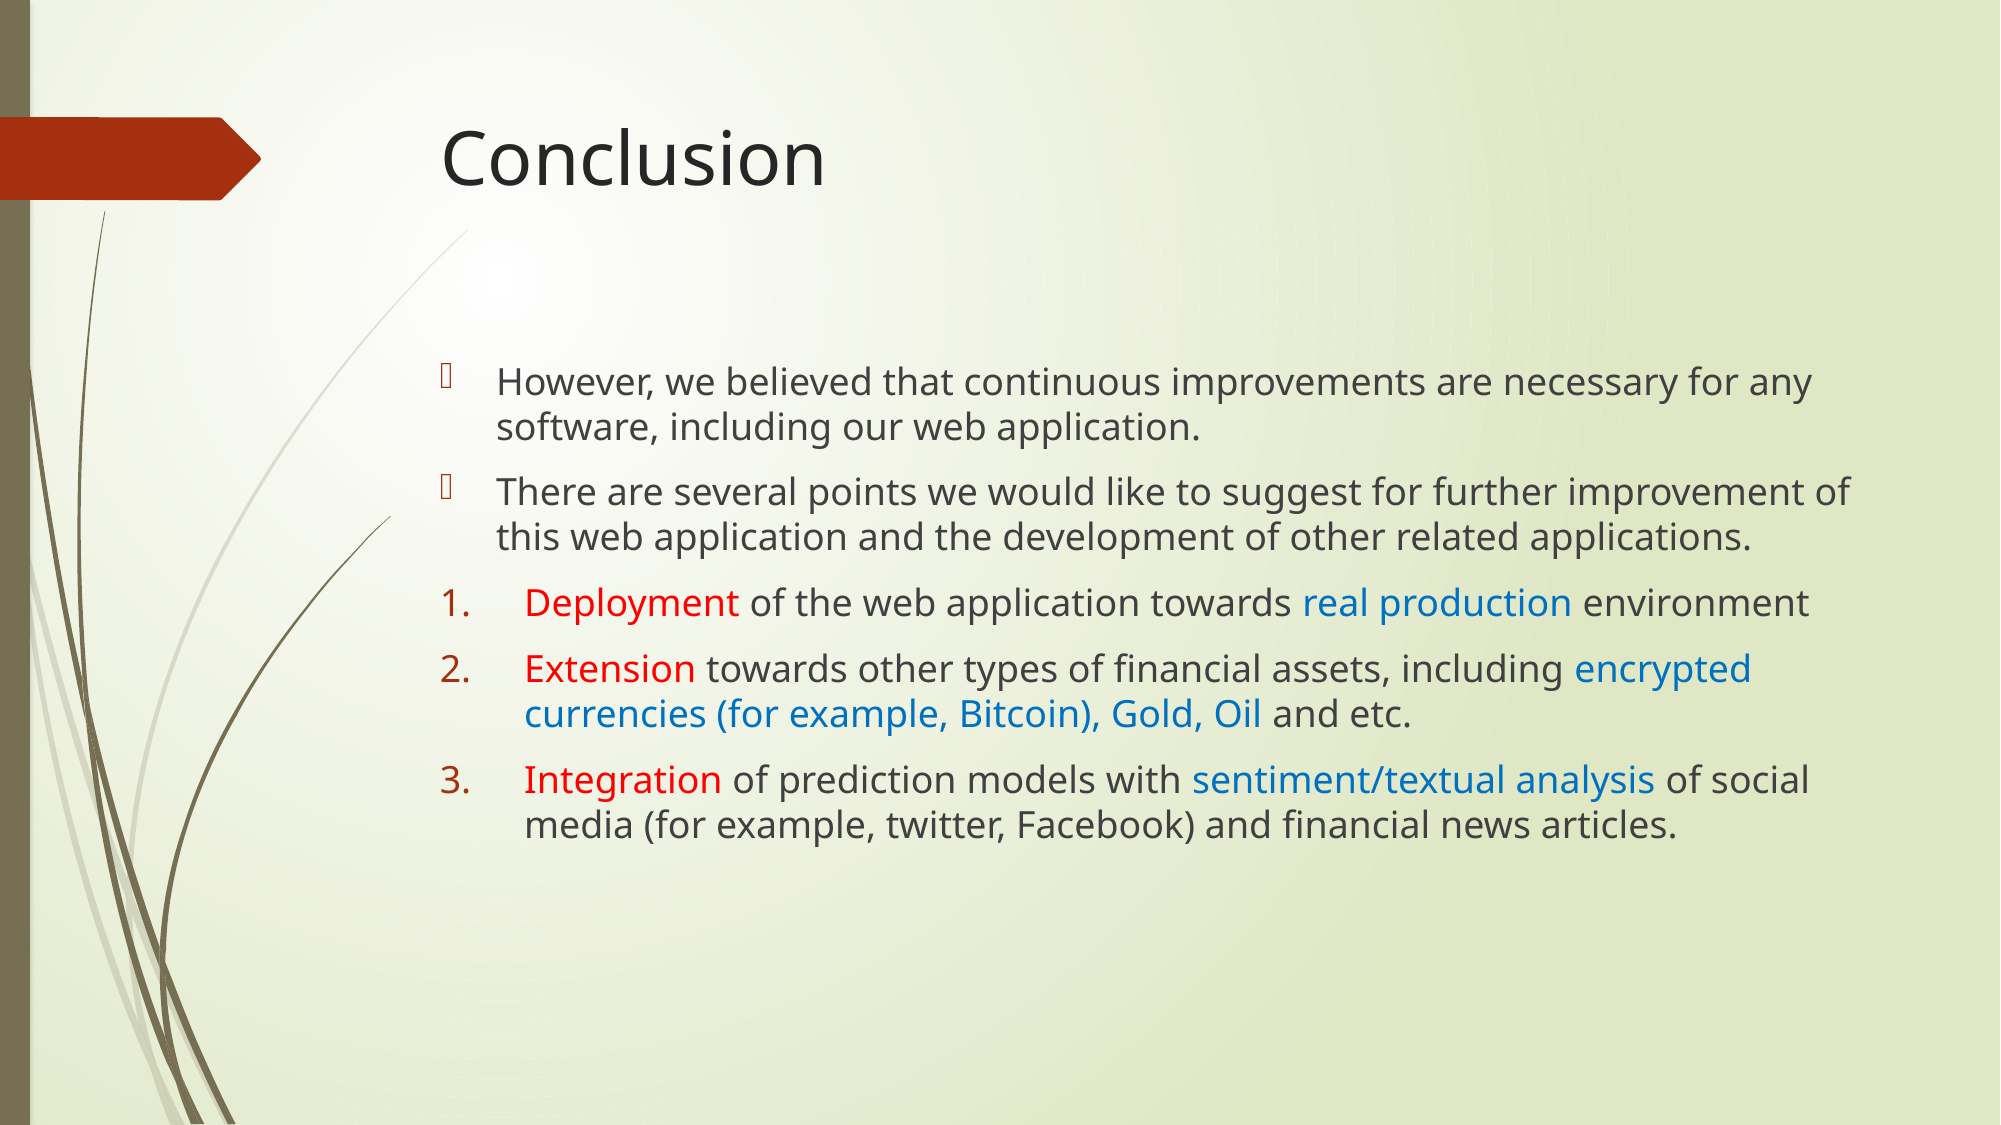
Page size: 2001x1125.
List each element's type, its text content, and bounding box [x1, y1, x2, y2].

list However, we believed that continuous improvements are necessary for any software, including our web application. There are several points we would like to suggest for further improvement of this web application and the development of other related applications. Deployment of the web application towards real production environment Extension towards other types of financial assets, including encrypted currencies (for example, Bitcoin), Gold, Oil and etc. Integration of prediction models with sentiment/textual analysis of social media (for example, twitter, Facebook) and financial news articles. [424, 350, 1888, 970]
title Conclusion [425, 102, 1888, 313]
